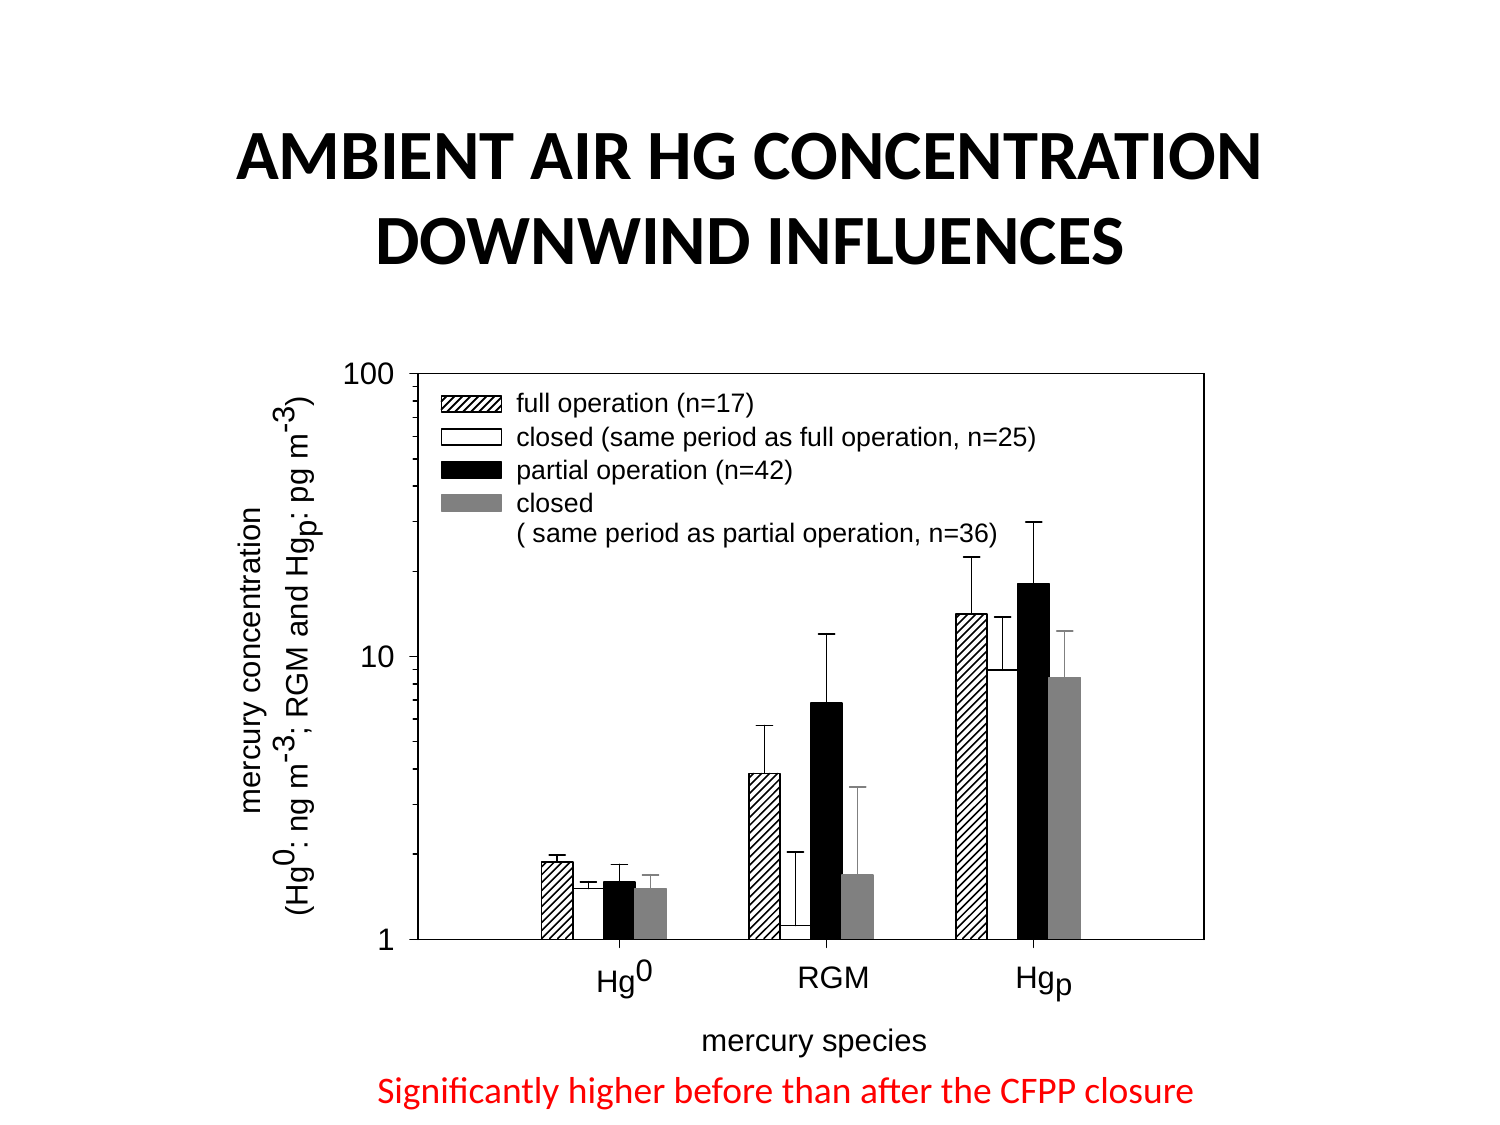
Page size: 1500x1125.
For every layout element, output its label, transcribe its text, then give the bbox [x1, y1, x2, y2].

title Ambient Air Hg Concentration Downwind Influences [75, 99, 1425, 288]
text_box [224, 287, 1251, 1066]
text_box Significantly higher before than after the CFPP closure [362, 1058, 1375, 1118]
